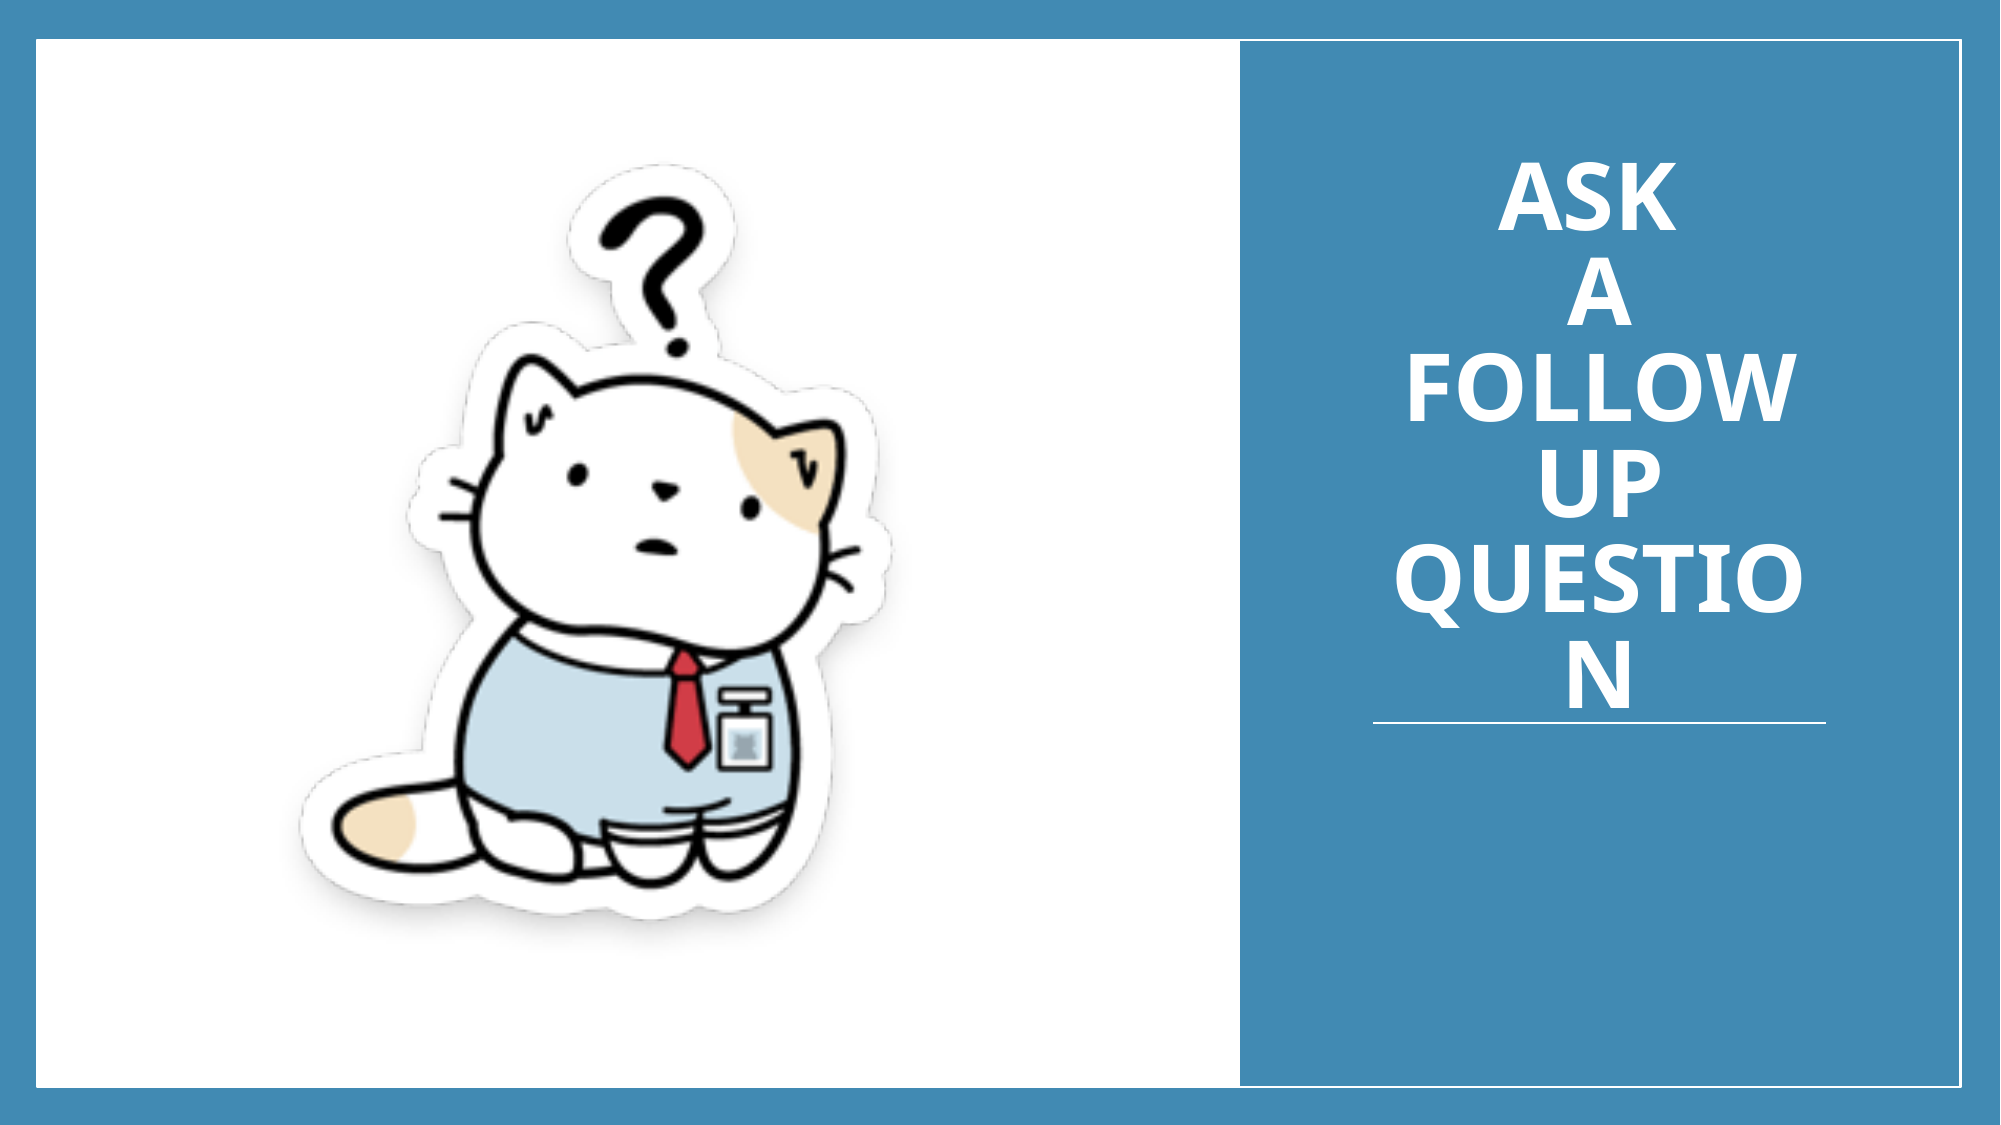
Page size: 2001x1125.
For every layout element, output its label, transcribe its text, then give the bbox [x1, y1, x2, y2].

title ASK a Follow Up Question [1344, 140, 1855, 735]
text_box [36, 39, 1962, 1088]
picture [206, 140, 1072, 985]
